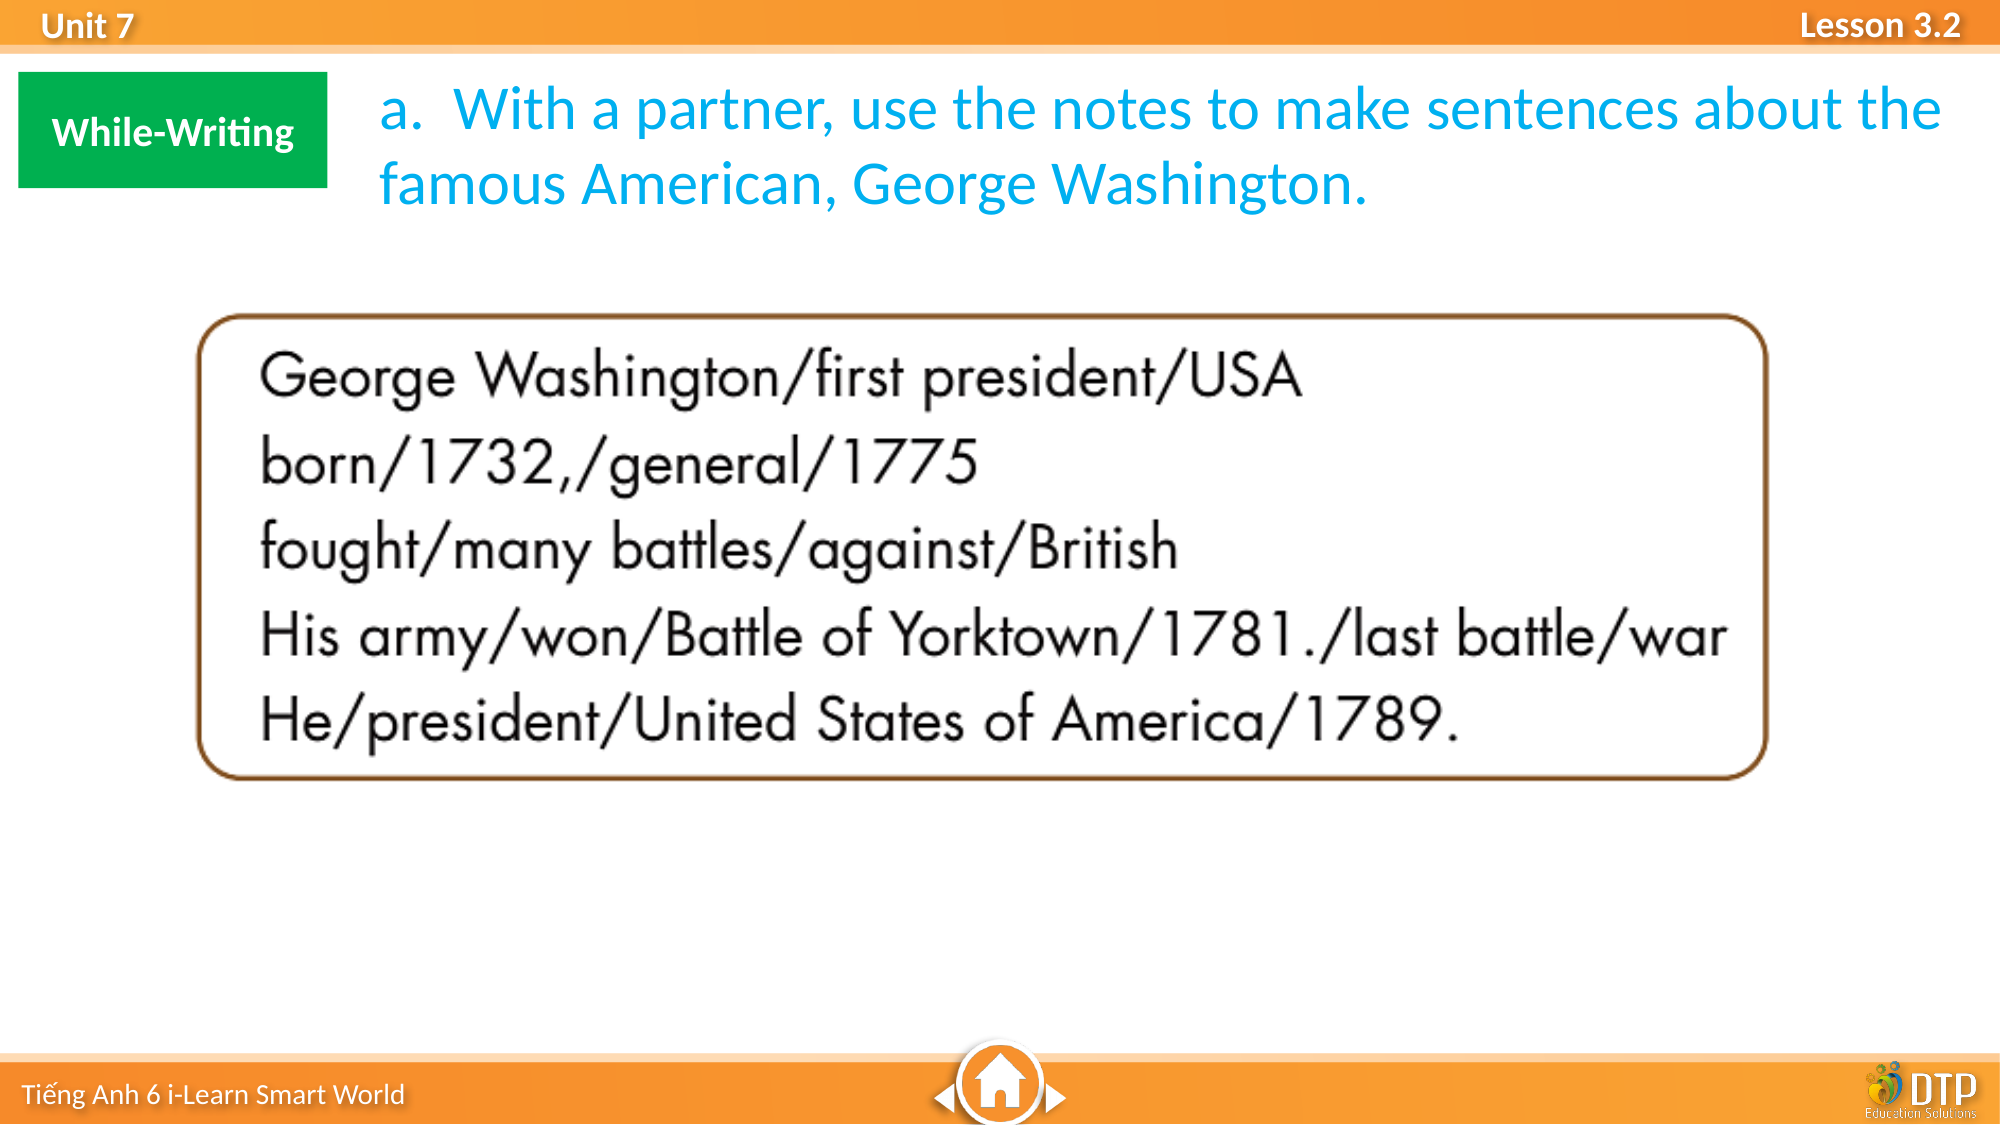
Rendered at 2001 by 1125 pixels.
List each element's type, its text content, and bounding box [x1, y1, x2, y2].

picture [0, 0, 2000, 1125]
text_box a. With a partner, use the notes to make sentences about the famous American, George Washington. [364, 60, 2000, 225]
text_box While-Writing [16, 70, 330, 190]
